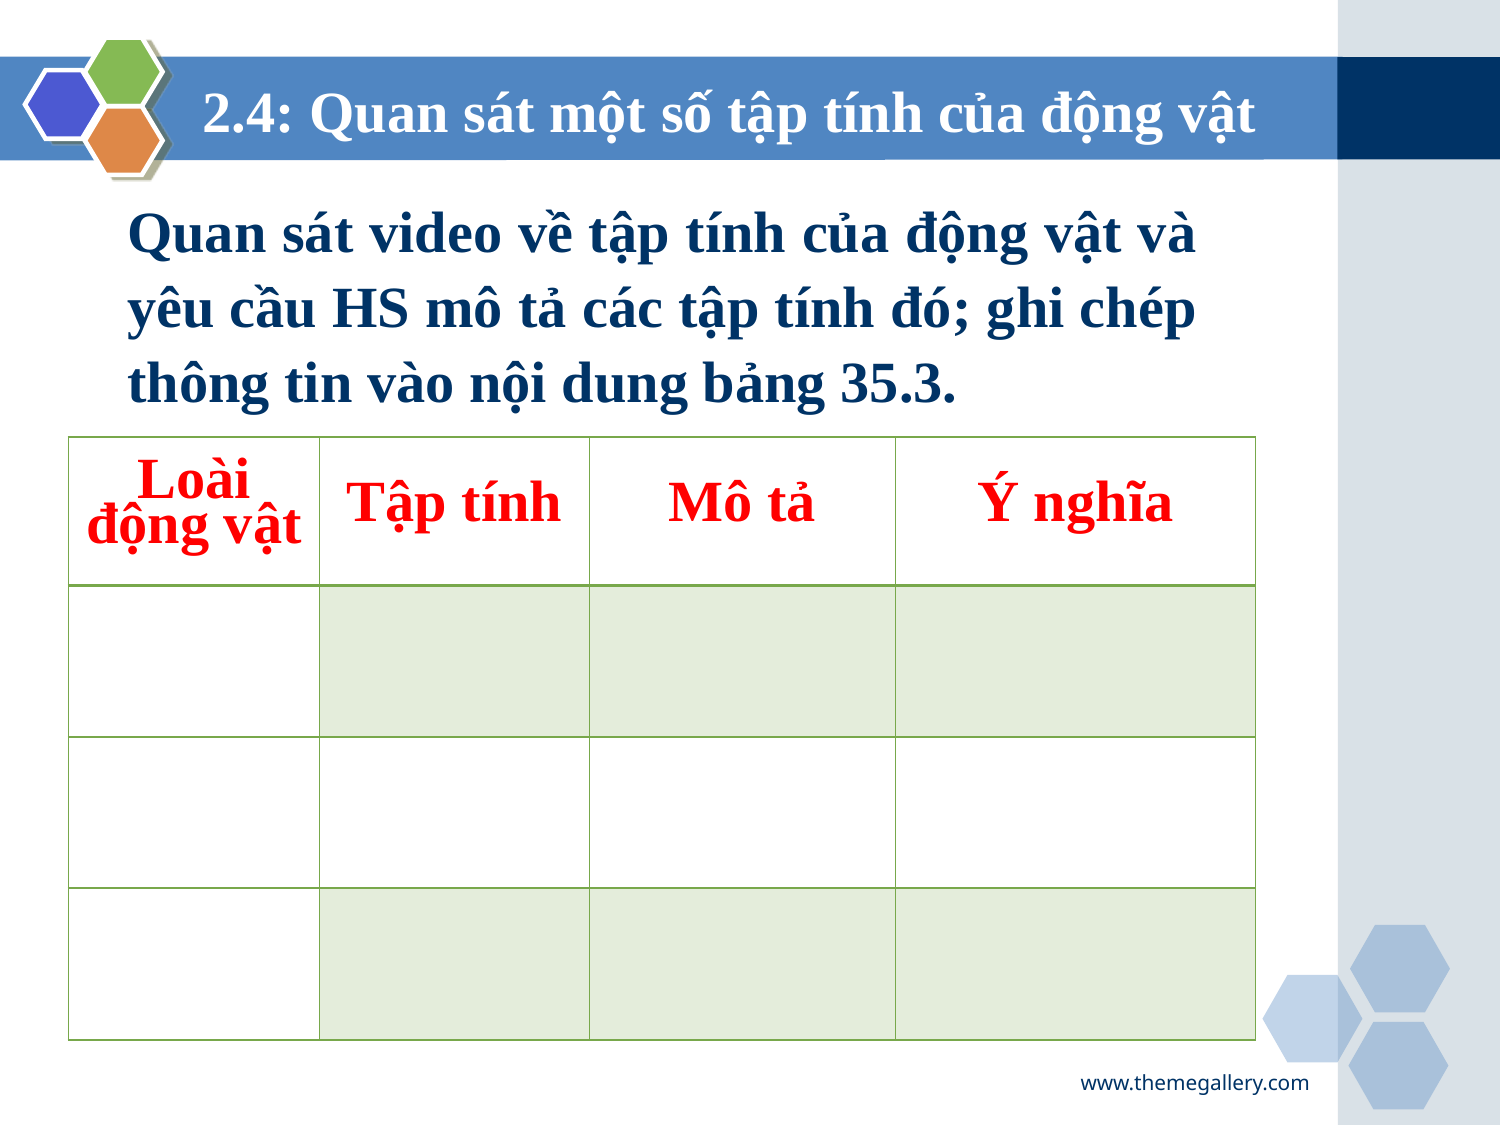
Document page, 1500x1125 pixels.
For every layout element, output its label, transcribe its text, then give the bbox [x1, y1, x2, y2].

table_cell [896, 587, 1255, 736]
table_header Loài động vật [69, 438, 319, 584]
table_cell [69, 889, 319, 1039]
table_cell [69, 587, 319, 736]
text_box Quan sát video về tập tính của động vật và yêu cầu HS mô tả các tập tính đó; ghi chép thông tin vào nội dung bảng 35.3. [112, 182, 1213, 422]
table_header Mô tả [590, 438, 895, 584]
title 2.4: Quan sát một số tập tính của động vật [187, 62, 1288, 155]
table_cell [590, 587, 895, 736]
table_cell [590, 738, 895, 887]
table_cell [590, 889, 895, 1039]
footer www.themegallery.com [849, 1062, 1325, 1101]
table_header Ý nghĩa [896, 438, 1255, 584]
table_header Tập tính [320, 438, 589, 584]
table_cell [320, 889, 589, 1039]
table_cell [320, 587, 589, 736]
table_cell [320, 738, 589, 887]
table_cell [69, 738, 319, 887]
table_cell [896, 889, 1255, 1039]
table_cell [896, 738, 1255, 887]
